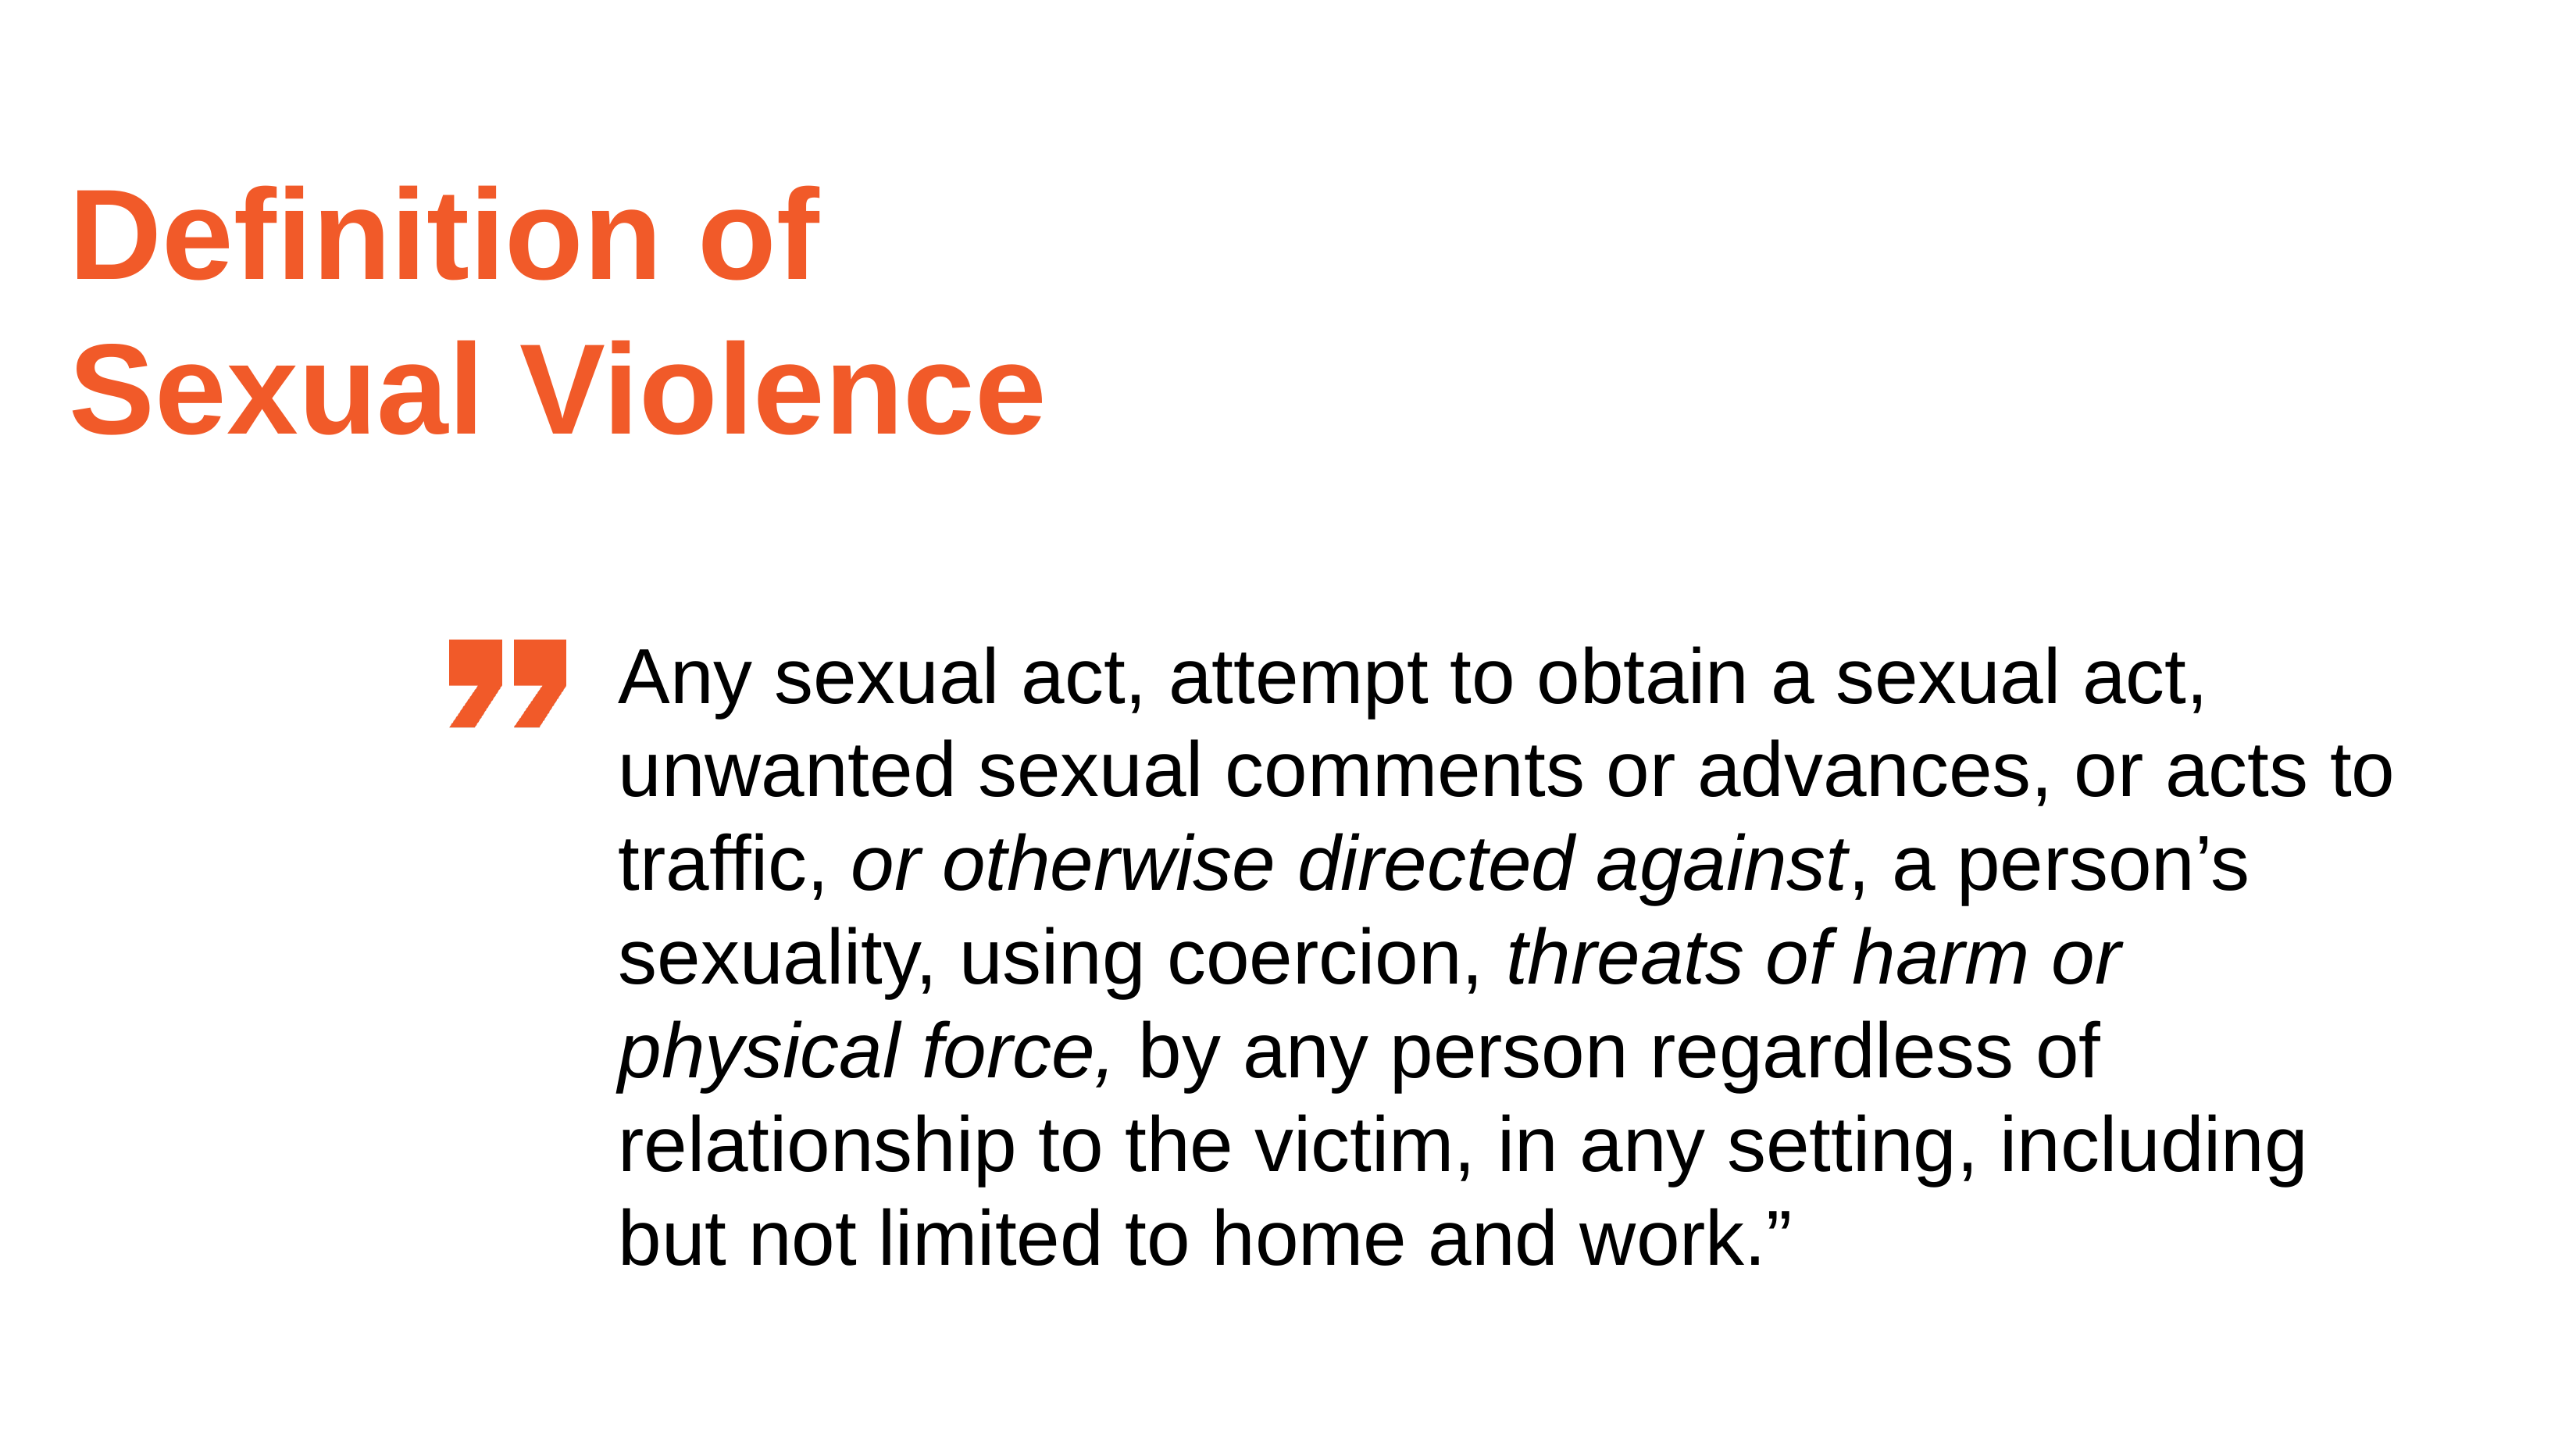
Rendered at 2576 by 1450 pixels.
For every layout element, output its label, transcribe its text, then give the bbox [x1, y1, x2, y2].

title Definition of Sexual Violence [57, 138, 1208, 492]
list Any sexual act, attempt to obtain a sexual act, unwanted sexual comments or advances, or acts to traffic, or otherwise directed against, a person’s sexuality, using coercion, threats of harm or physical force, by any person regardless of relationship to the victim, in any setting, including but not limited to home and work.” [604, 624, 2419, 1450]
picture [448, 624, 567, 743]
